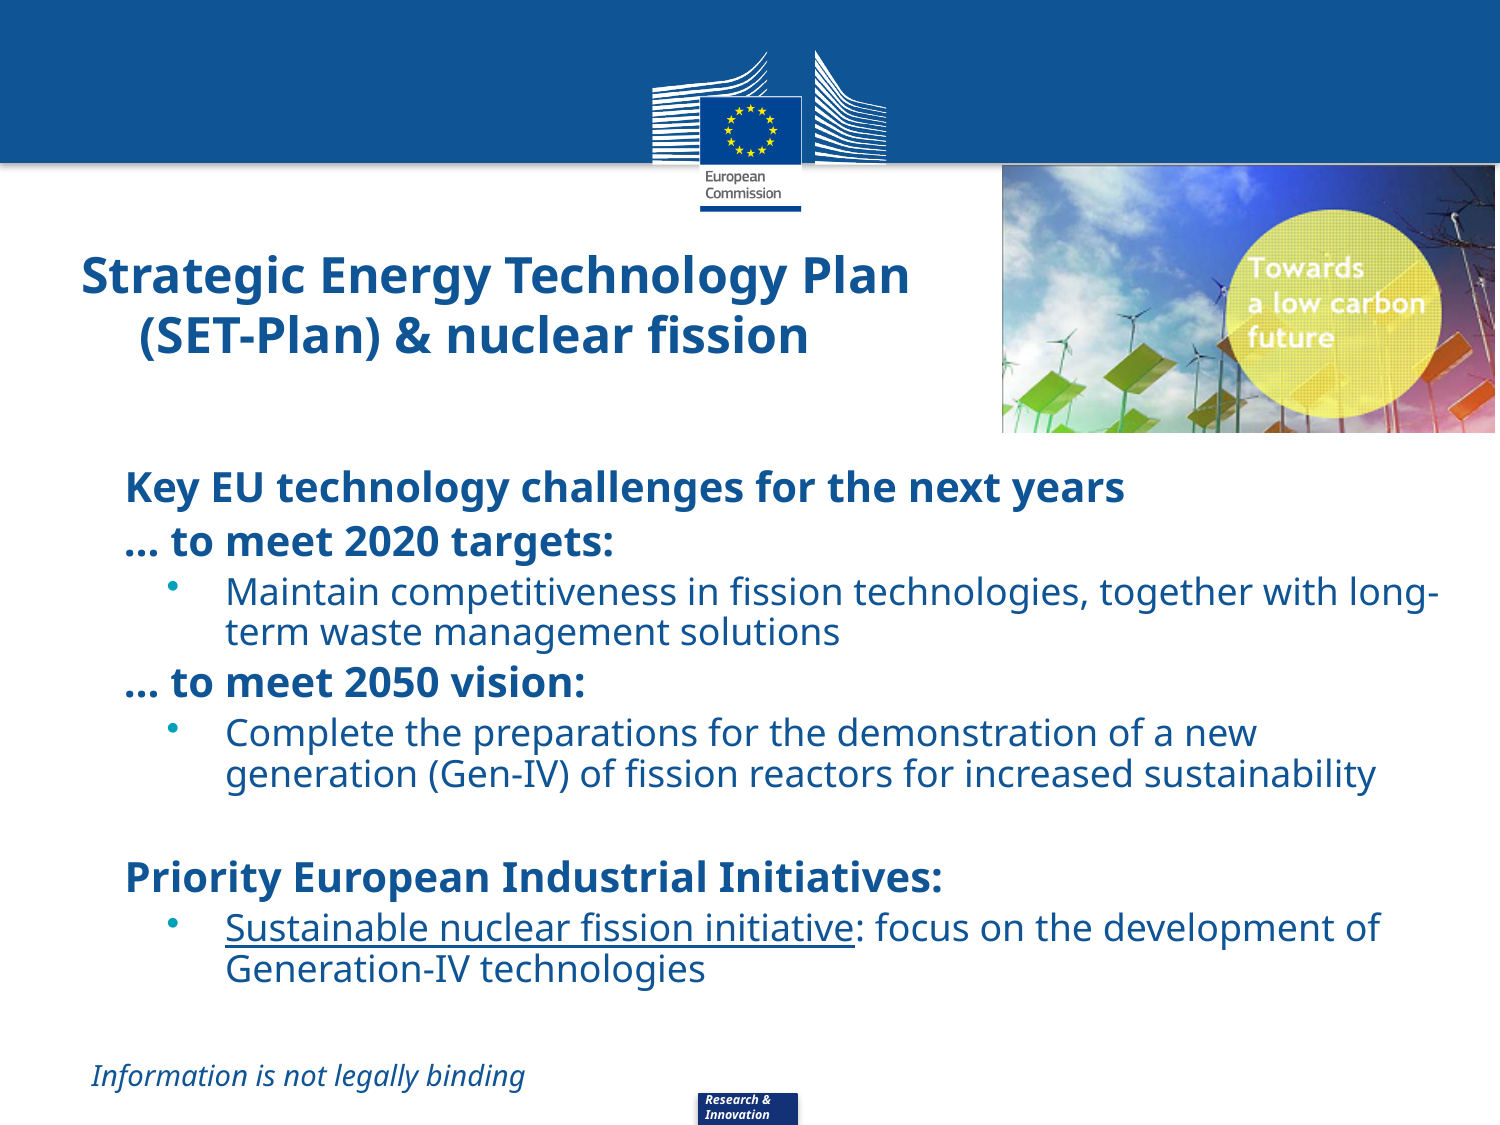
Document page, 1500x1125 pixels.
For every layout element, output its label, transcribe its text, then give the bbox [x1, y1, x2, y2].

title Strategic Energy Technology Plan (SET-Plan) & nuclear fission [65, 221, 951, 386]
picture [1002, 164, 1495, 433]
text_box Key EU technology challenges for the next years … to meet 2020 targets: Maintain competitiveness in fission technologies, together with long-term waste management solutions … to meet 2050 vision: Complete the preparations for the demonstration of a new generation (Gen-IV) of fission reactors for increased sustainability Priority European Industrial Initiatives: Sustainable nuclear fission initiative: focus on the development of Generation-IV technologies [66, 459, 1461, 1094]
text_box Information is not legally binding [76, 1049, 621, 1100]
